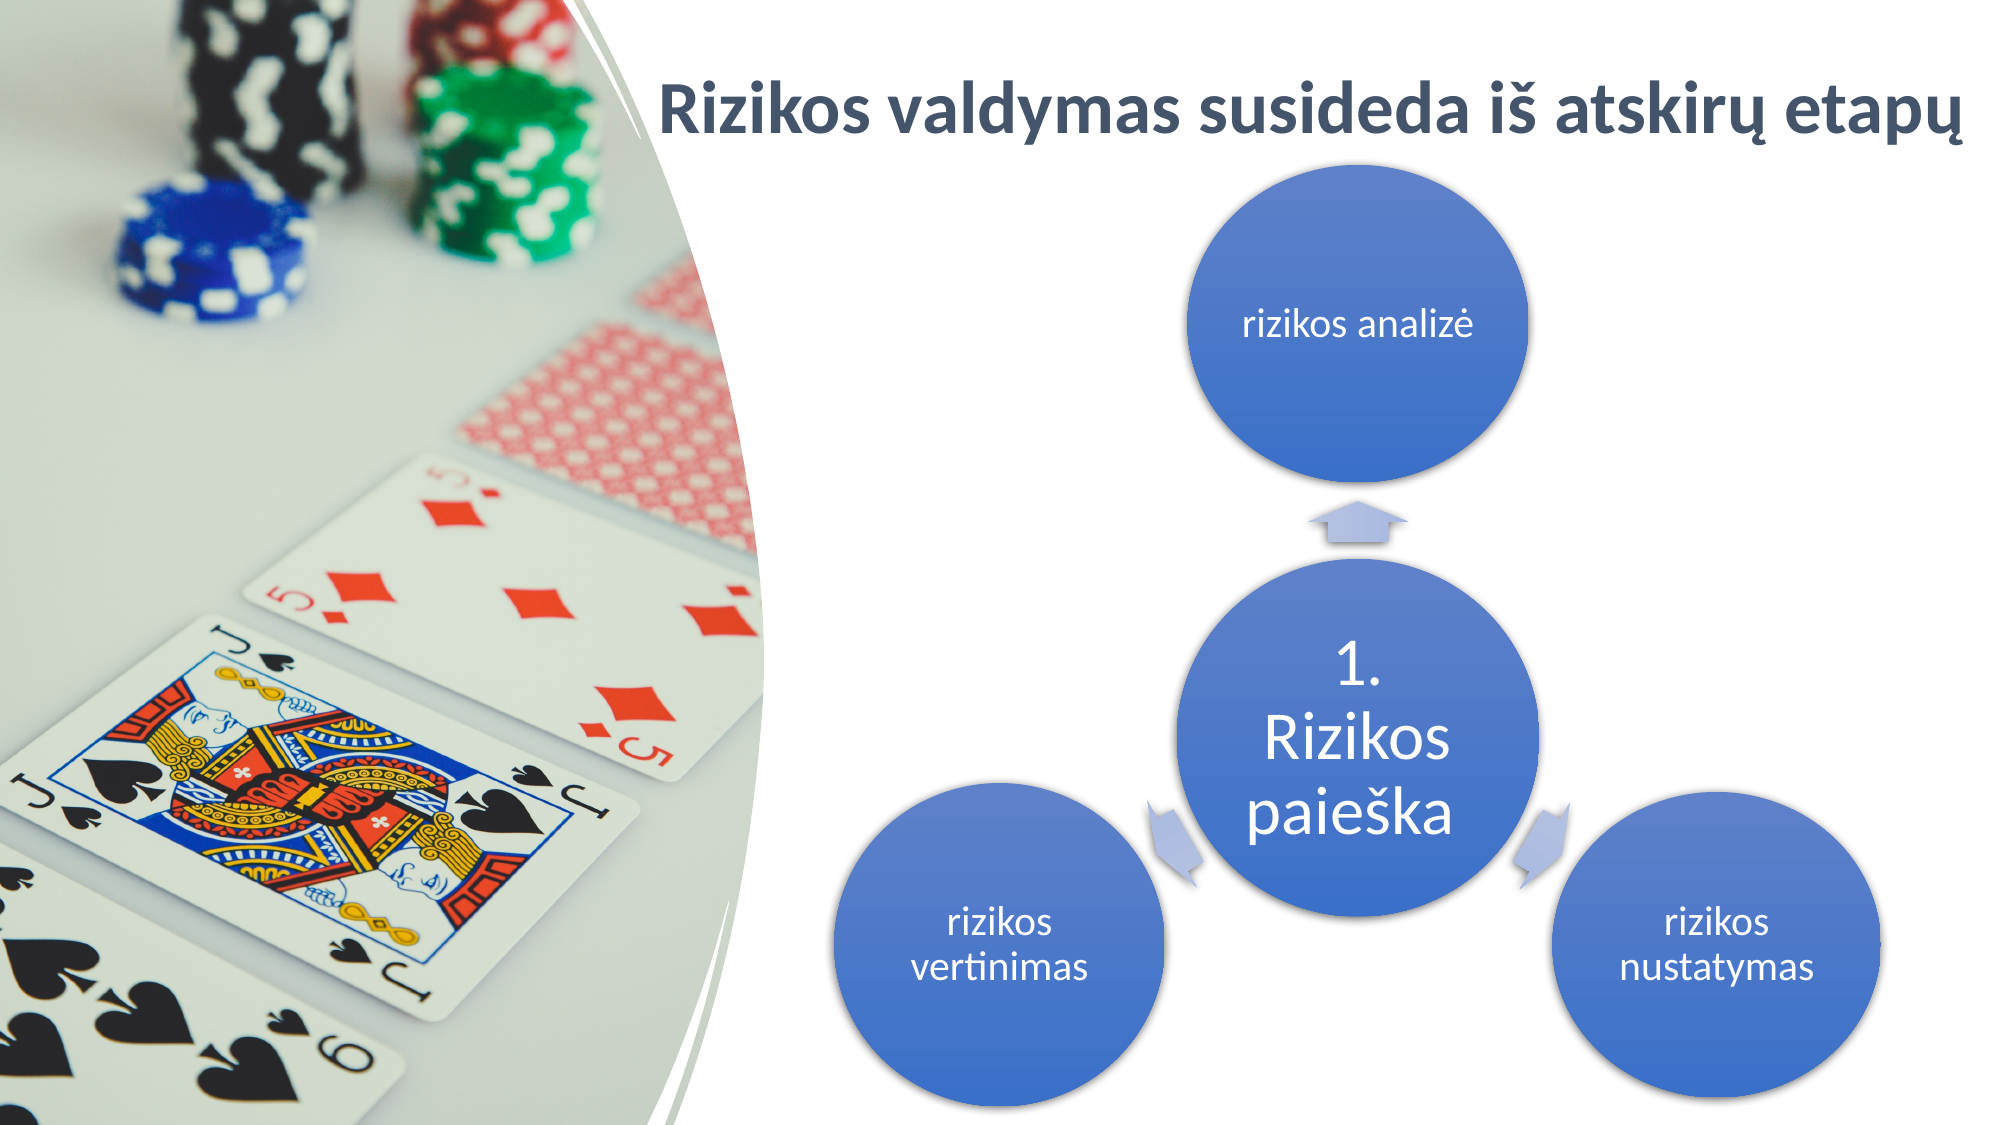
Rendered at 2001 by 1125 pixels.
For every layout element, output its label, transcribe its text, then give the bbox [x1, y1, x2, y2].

picture [0, 0, 765, 1125]
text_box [834, 164, 1882, 1107]
title Rizikos valdymas susideda iš atskirų etapų [768, 30, 1982, 177]
